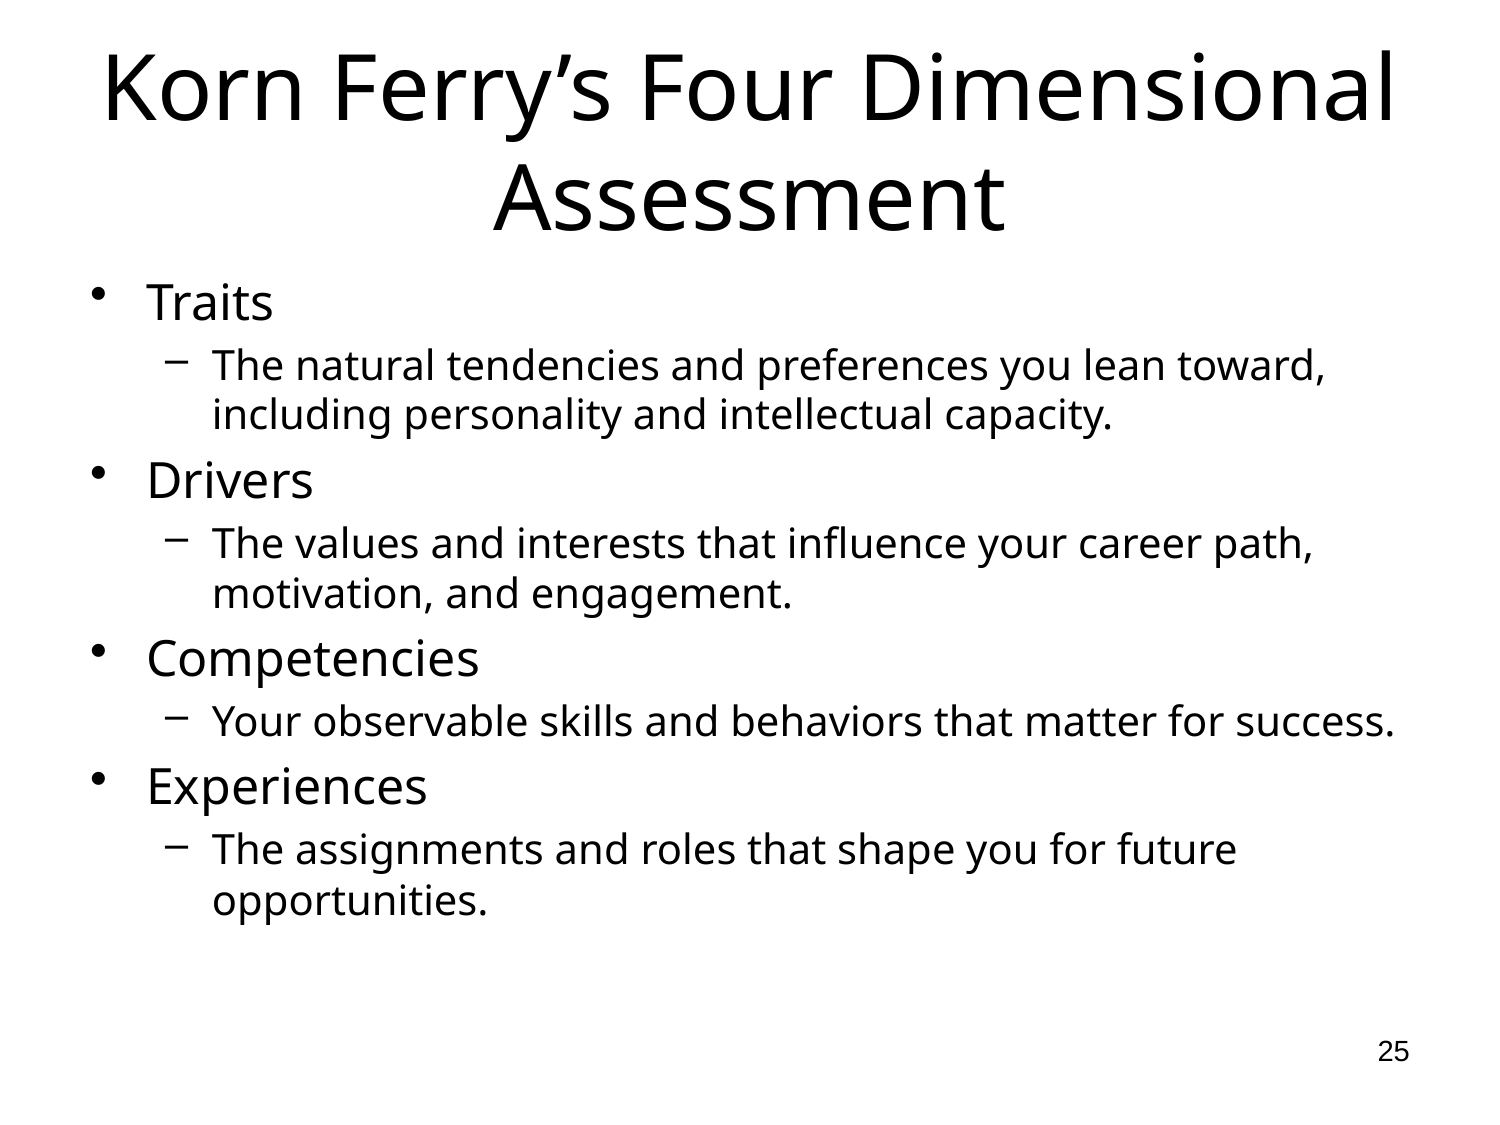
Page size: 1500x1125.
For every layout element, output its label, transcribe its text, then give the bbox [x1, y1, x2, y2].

slide_number 25 [1074, 1024, 1425, 1103]
list Traits The natural tendencies and preferences you lean toward, including personality and intellectual capacity. Drivers The values and interests that influence your career path, motivation, and engagement. Competencies Your observable skills and behaviors that matter for success. Experiences The assignments and roles that shape you for future opportunities. [75, 262, 1425, 1005]
title Korn Ferry’s Four Dimensional Assessment [75, 45, 1425, 233]
